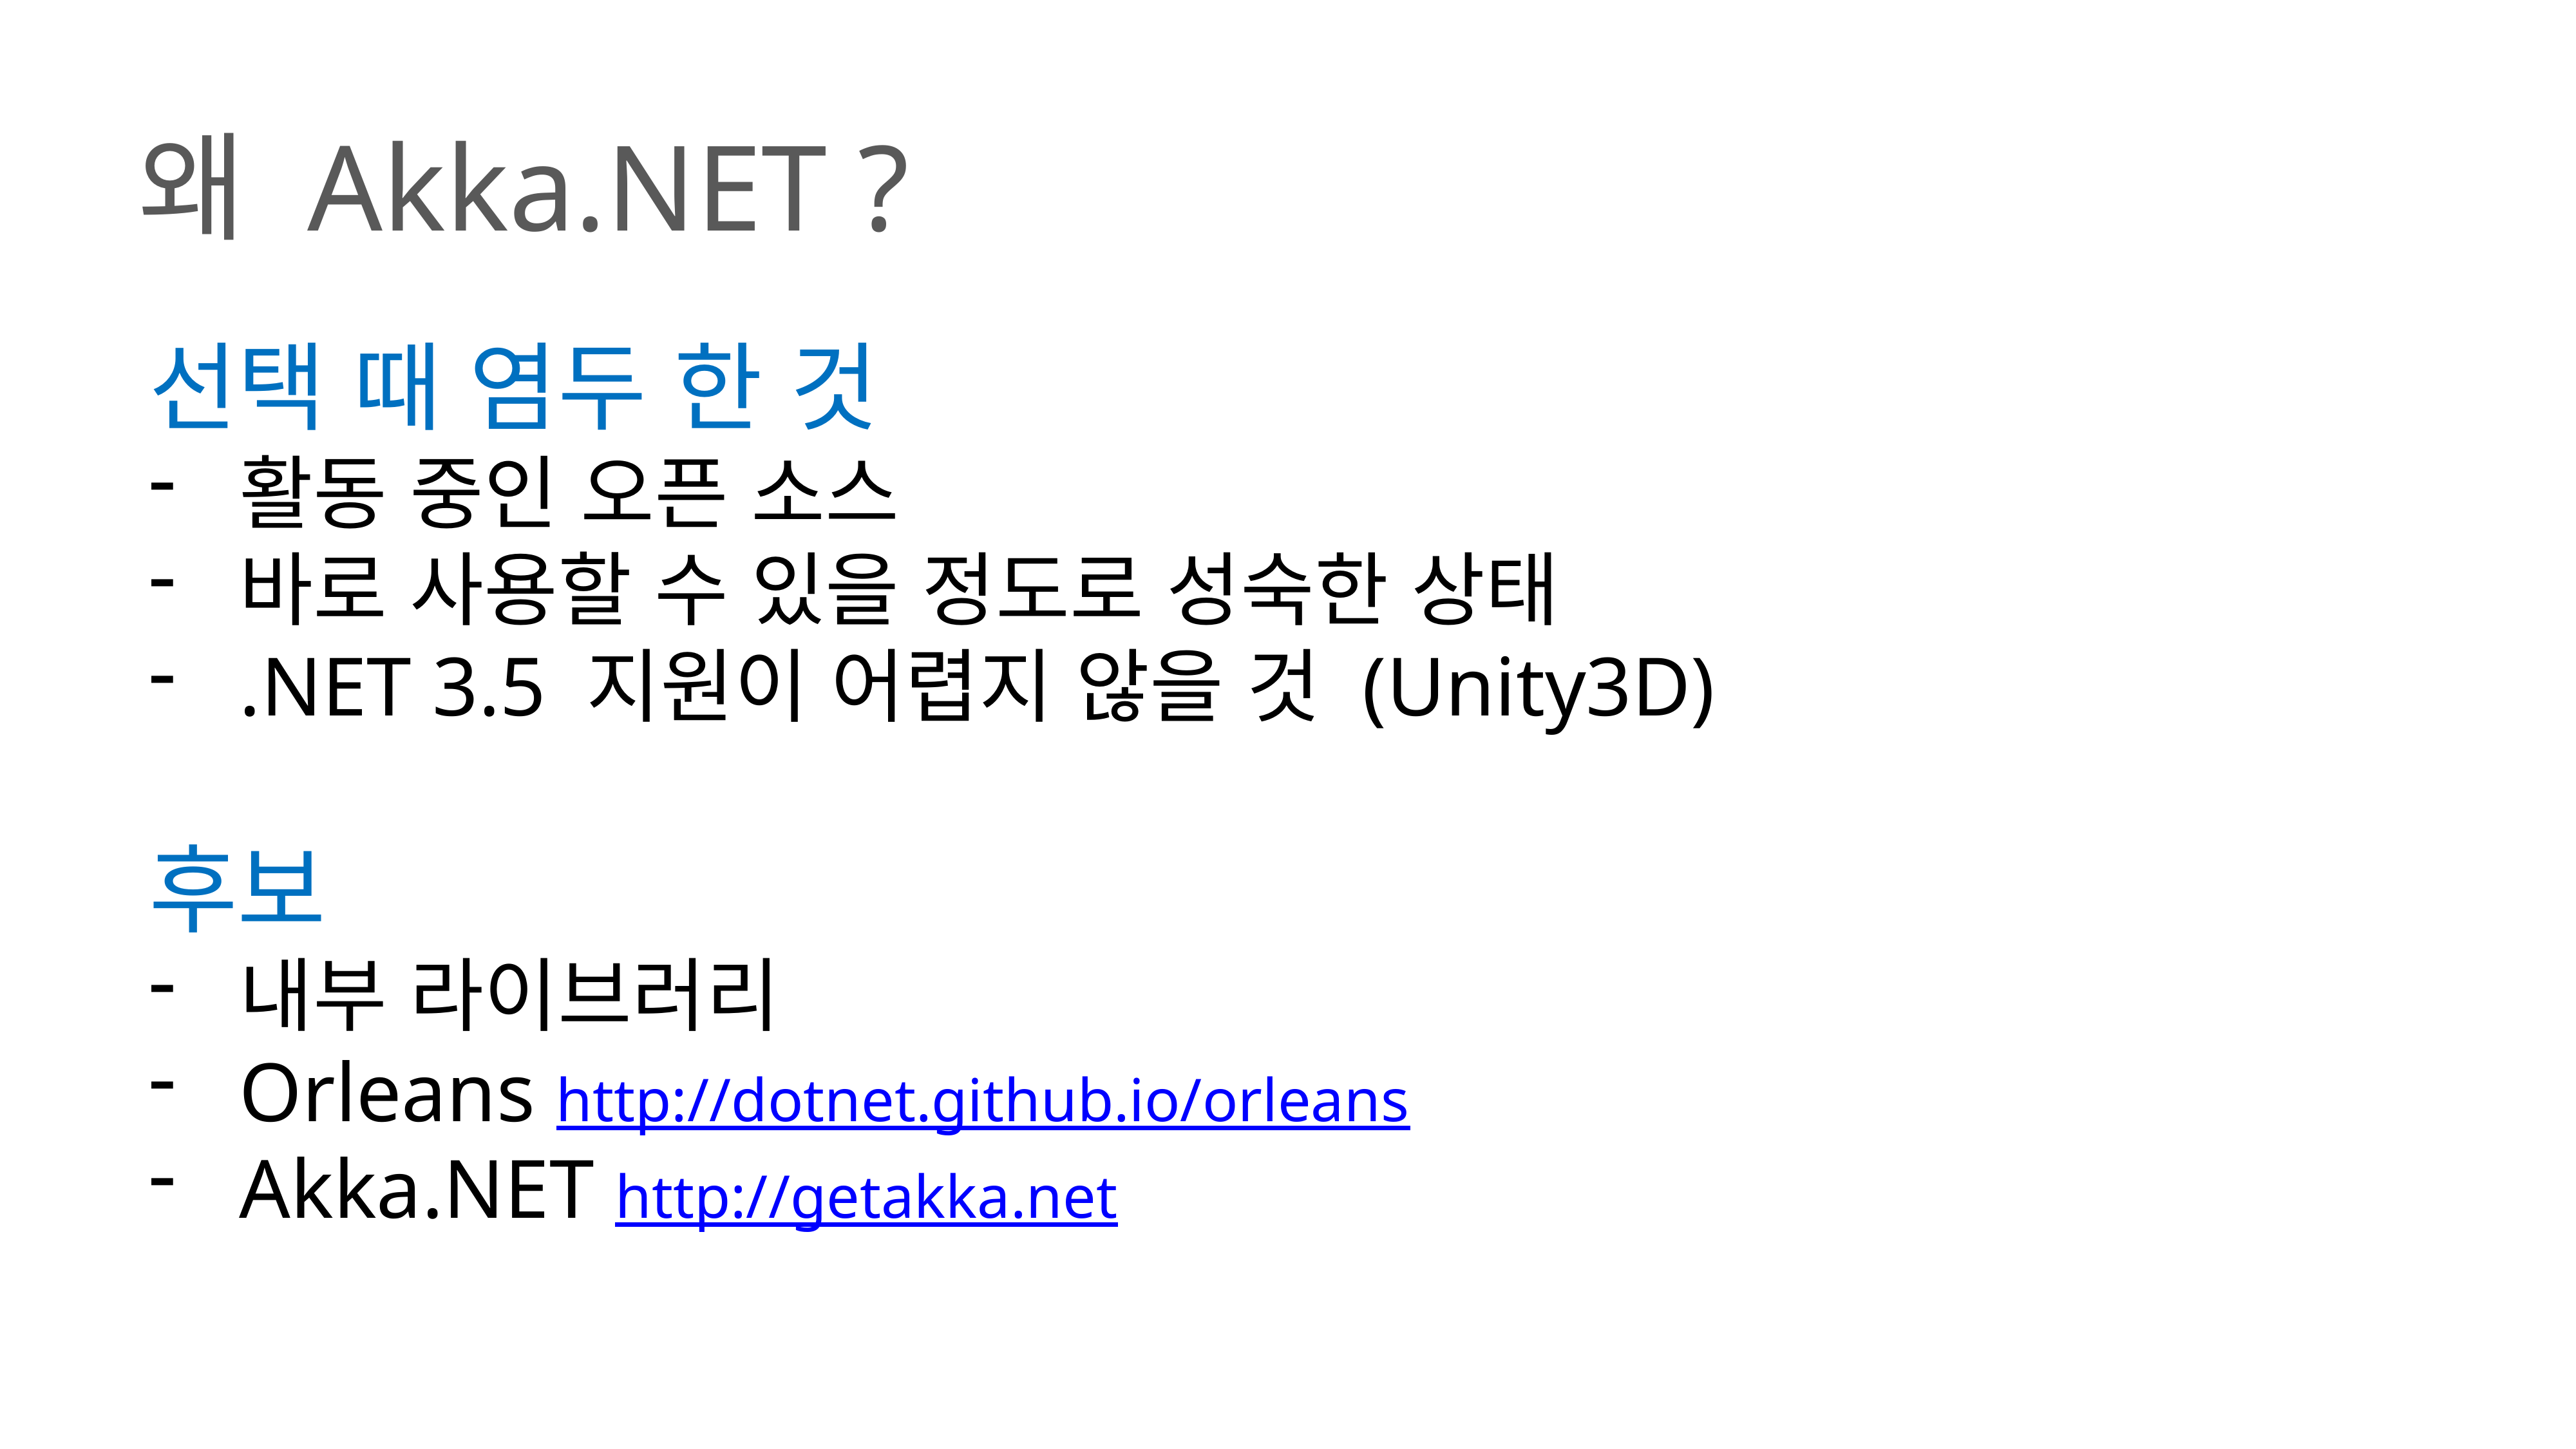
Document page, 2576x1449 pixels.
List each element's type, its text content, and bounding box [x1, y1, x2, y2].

text_box 선택 때 염두 한 것 활동 중인 오픈 소스 바로 사용할 수 있을 정도로 성숙한 상태 .NET 3.5 지원이 어렵지 않을 것 (Unity3D) 후보 내부 라이브러리 Orleans http://dotnet.github.io/orleans Akka.NET http://getakka.net [139, 321, 2460, 1356]
text_box 왜 Akka.NET ? [128, 108, 920, 260]
